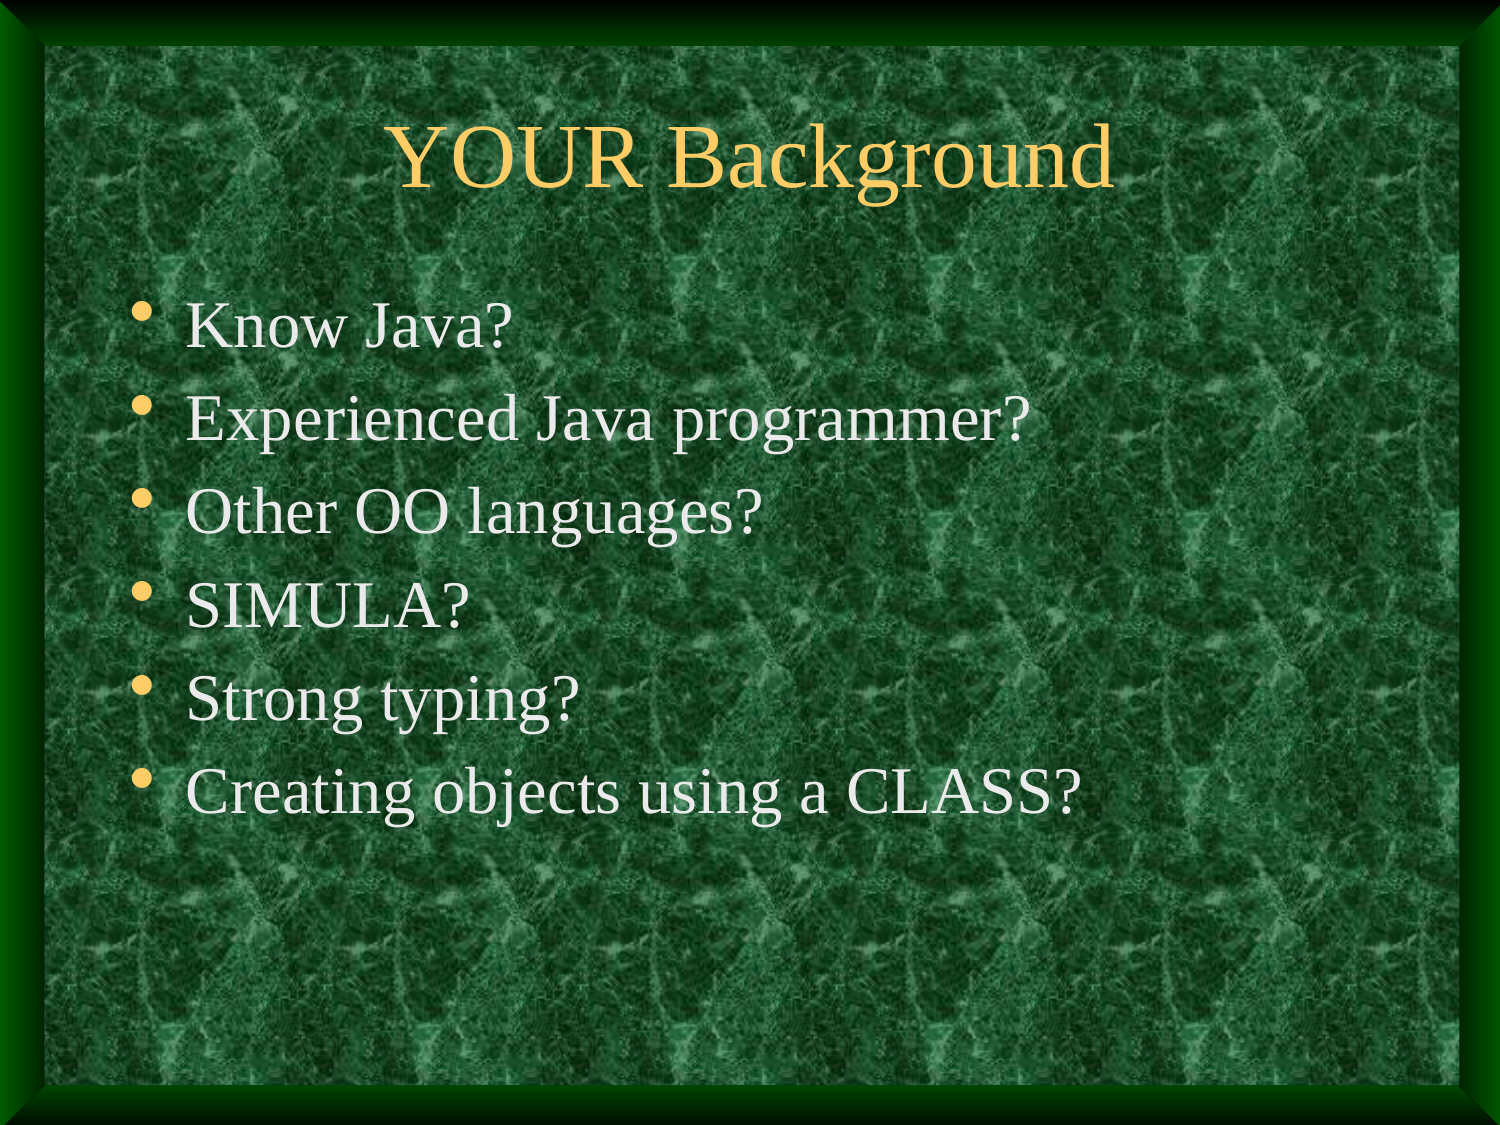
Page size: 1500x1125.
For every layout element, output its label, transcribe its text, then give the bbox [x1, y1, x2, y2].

title YOUR Background [112, 57, 1388, 246]
picture [44, 46, 1460, 1085]
list Know Java? Experienced Java programmer? Other OO languages? SIMULA? Strong typing? Creating objects using a CLASS? [114, 272, 1390, 949]
